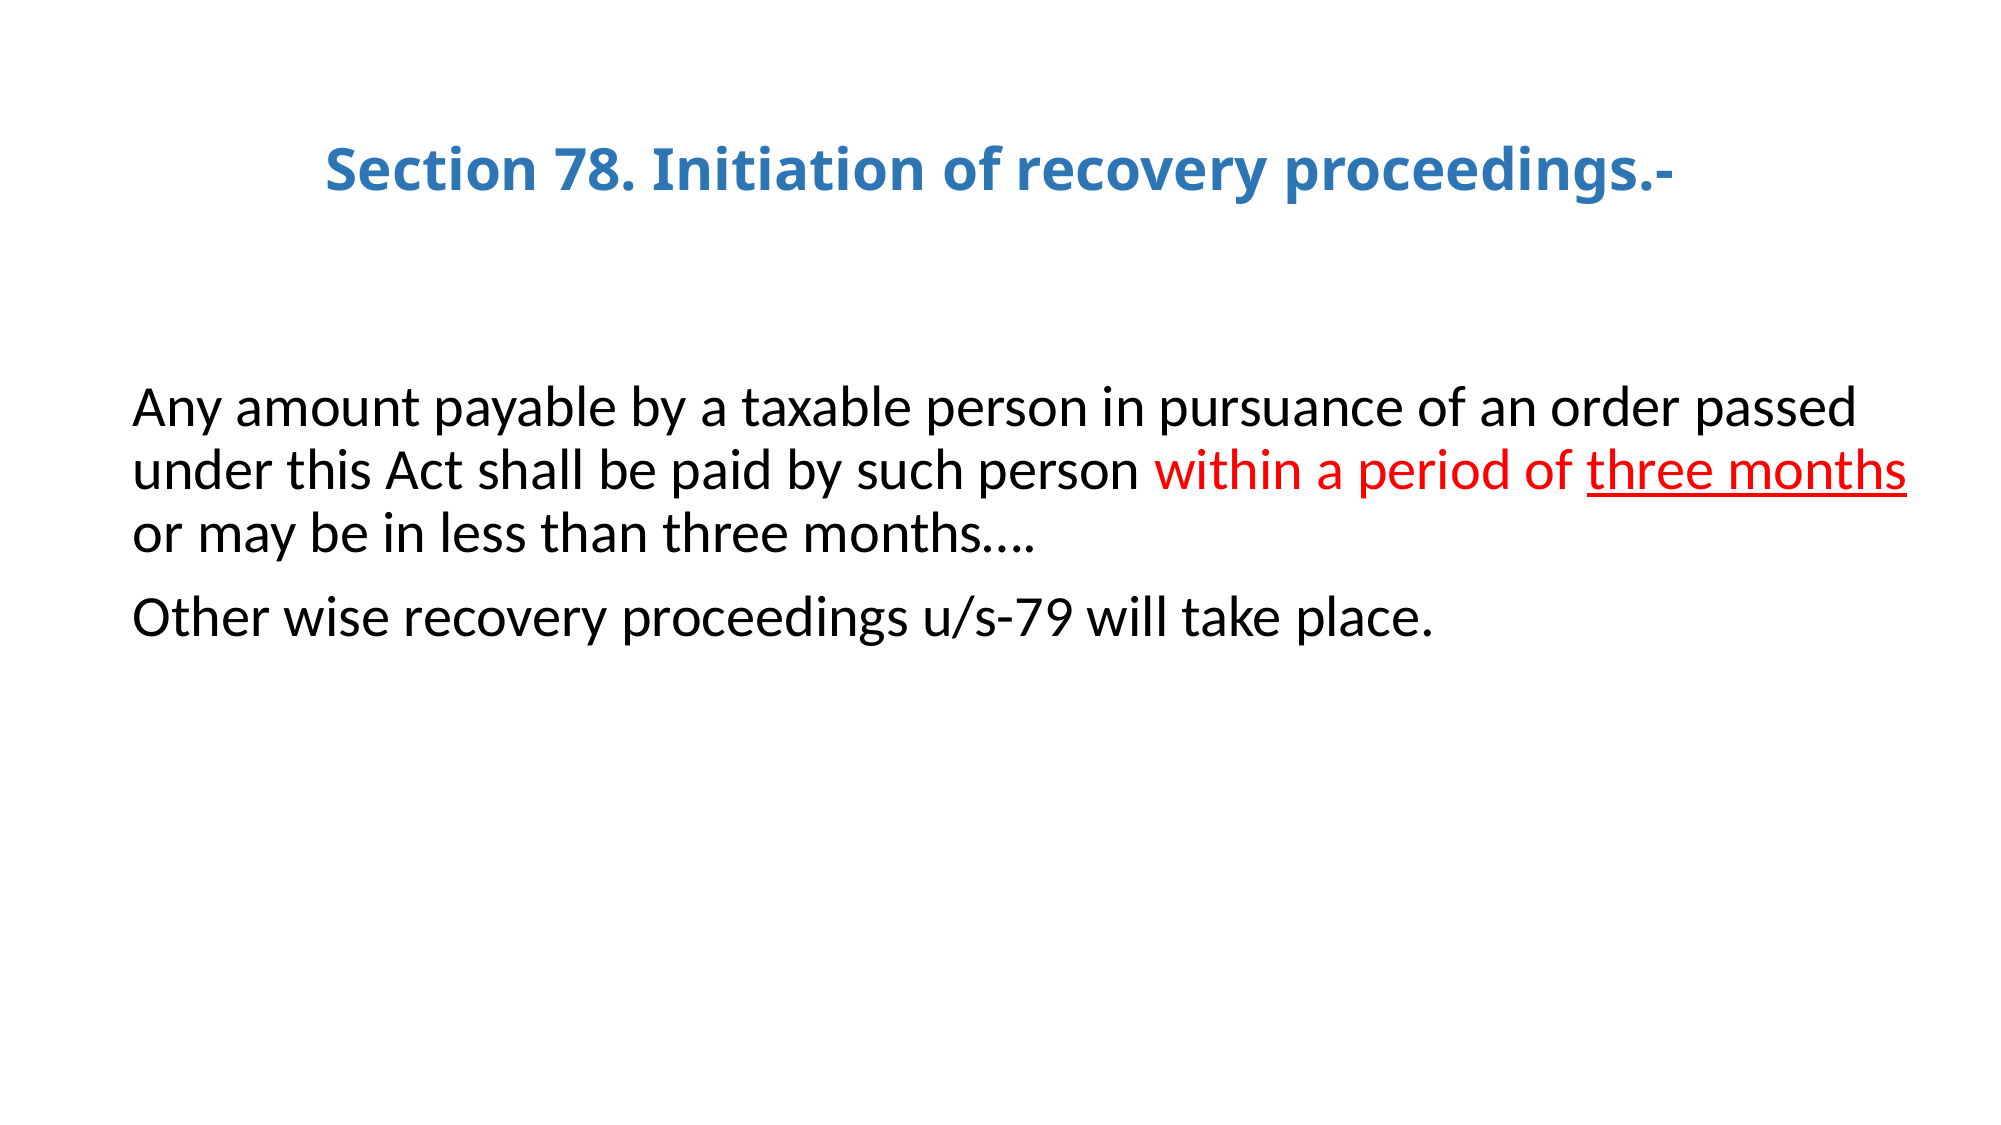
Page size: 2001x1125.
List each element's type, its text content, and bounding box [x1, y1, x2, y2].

title Section 78. Initiation of recovery proceedings.- [137, 132, 1863, 210]
list Any amount payable by a taxable person in pursuance of an order passed under this Act shall be paid by such person within a period of three months or may be in less than three months…. Other wise recovery proceedings u/s-79 will take place. [117, 368, 1954, 765]
